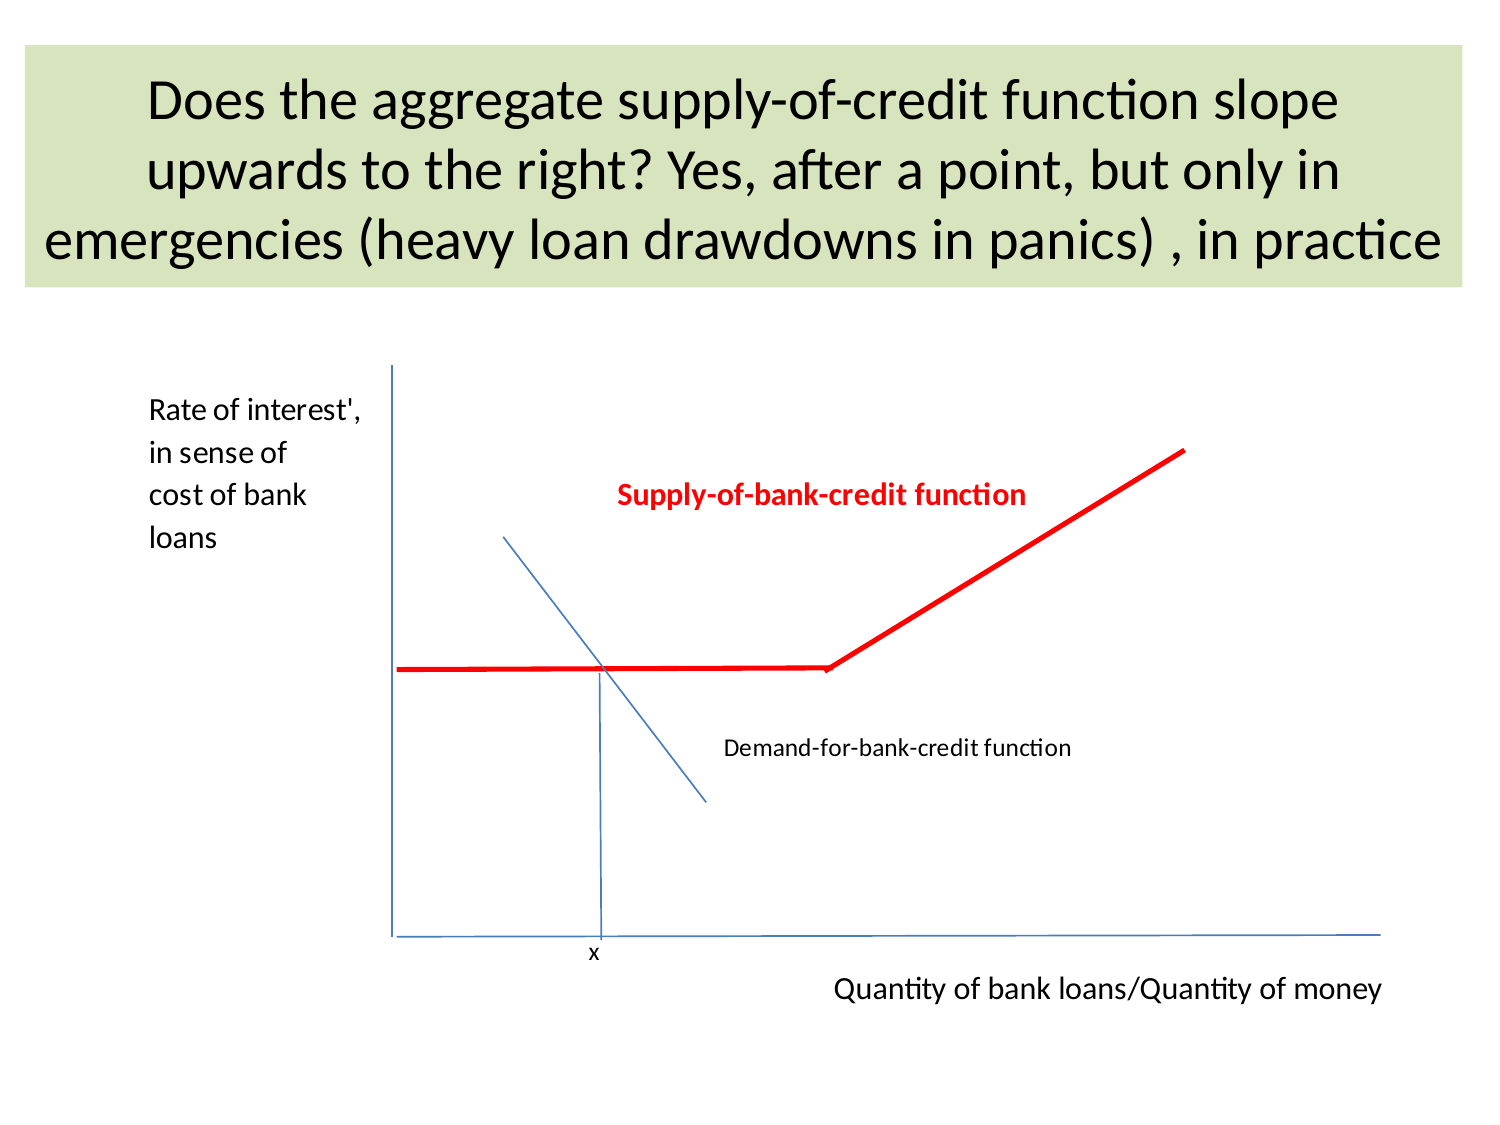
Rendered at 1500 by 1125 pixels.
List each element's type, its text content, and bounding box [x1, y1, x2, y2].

title Does the aggregate supply-of-credit function slope upwards to the right? Yes, after a point, but only in emergencies (heavy loan drawdowns in panics) , in practice [24, 45, 1463, 288]
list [99, 324, 1438, 1051]
